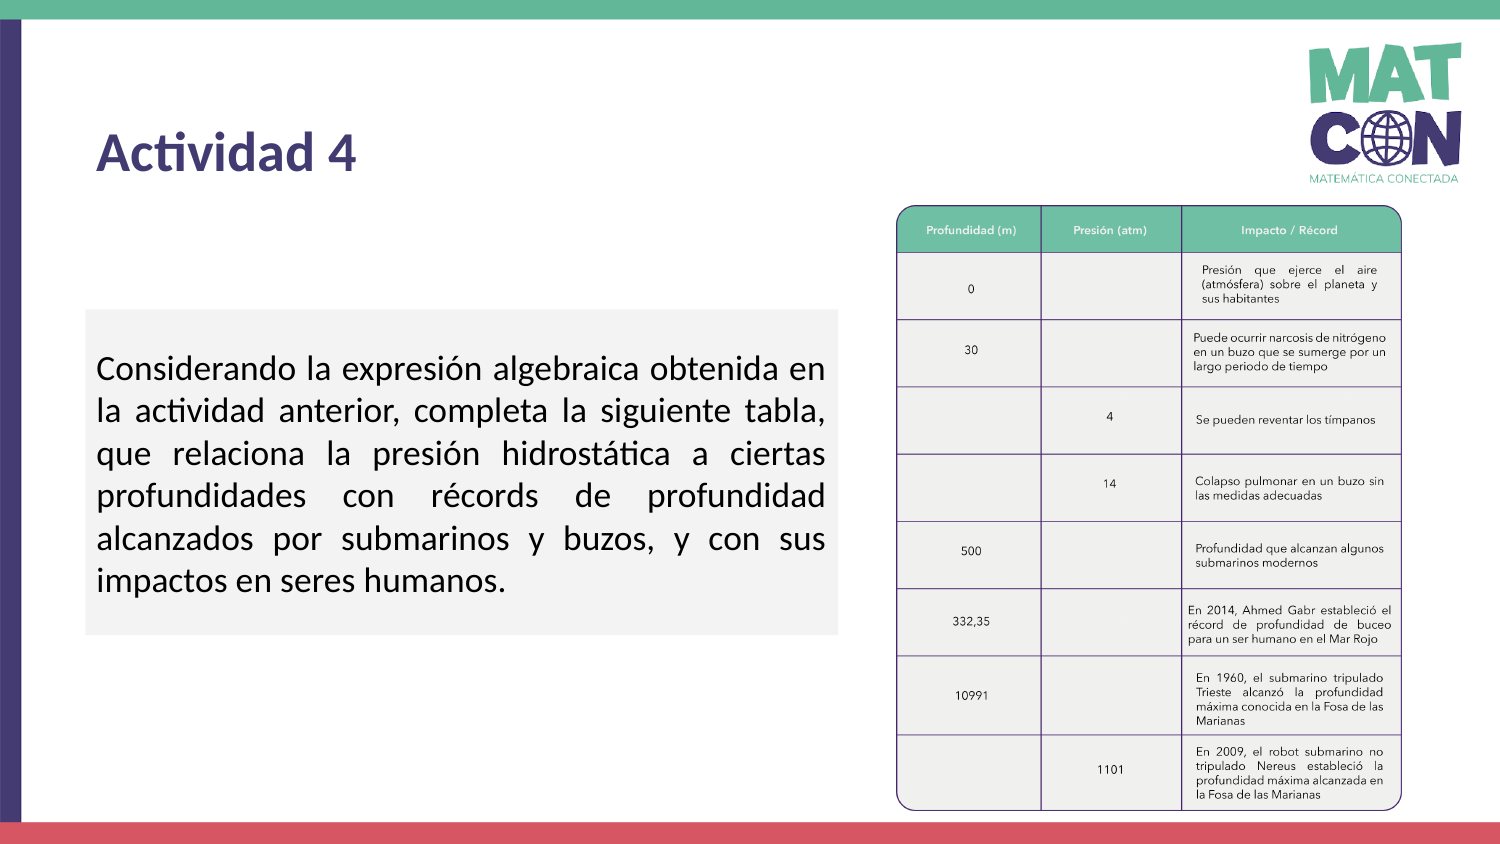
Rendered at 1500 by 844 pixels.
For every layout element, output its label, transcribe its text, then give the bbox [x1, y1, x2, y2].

text_box Actividad 4 [85, 109, 1091, 188]
picture [0, 0, 1500, 844]
text_box Considerando la expresión algebraica obtenida en la actividad anterior, completa la siguiente tabla, que relaciona la presión hidrostática a ciertas profundidades con récords de profundidad alcanzados por submarinos y buzos, y con sus impactos en seres humanos. [85, 309, 839, 636]
